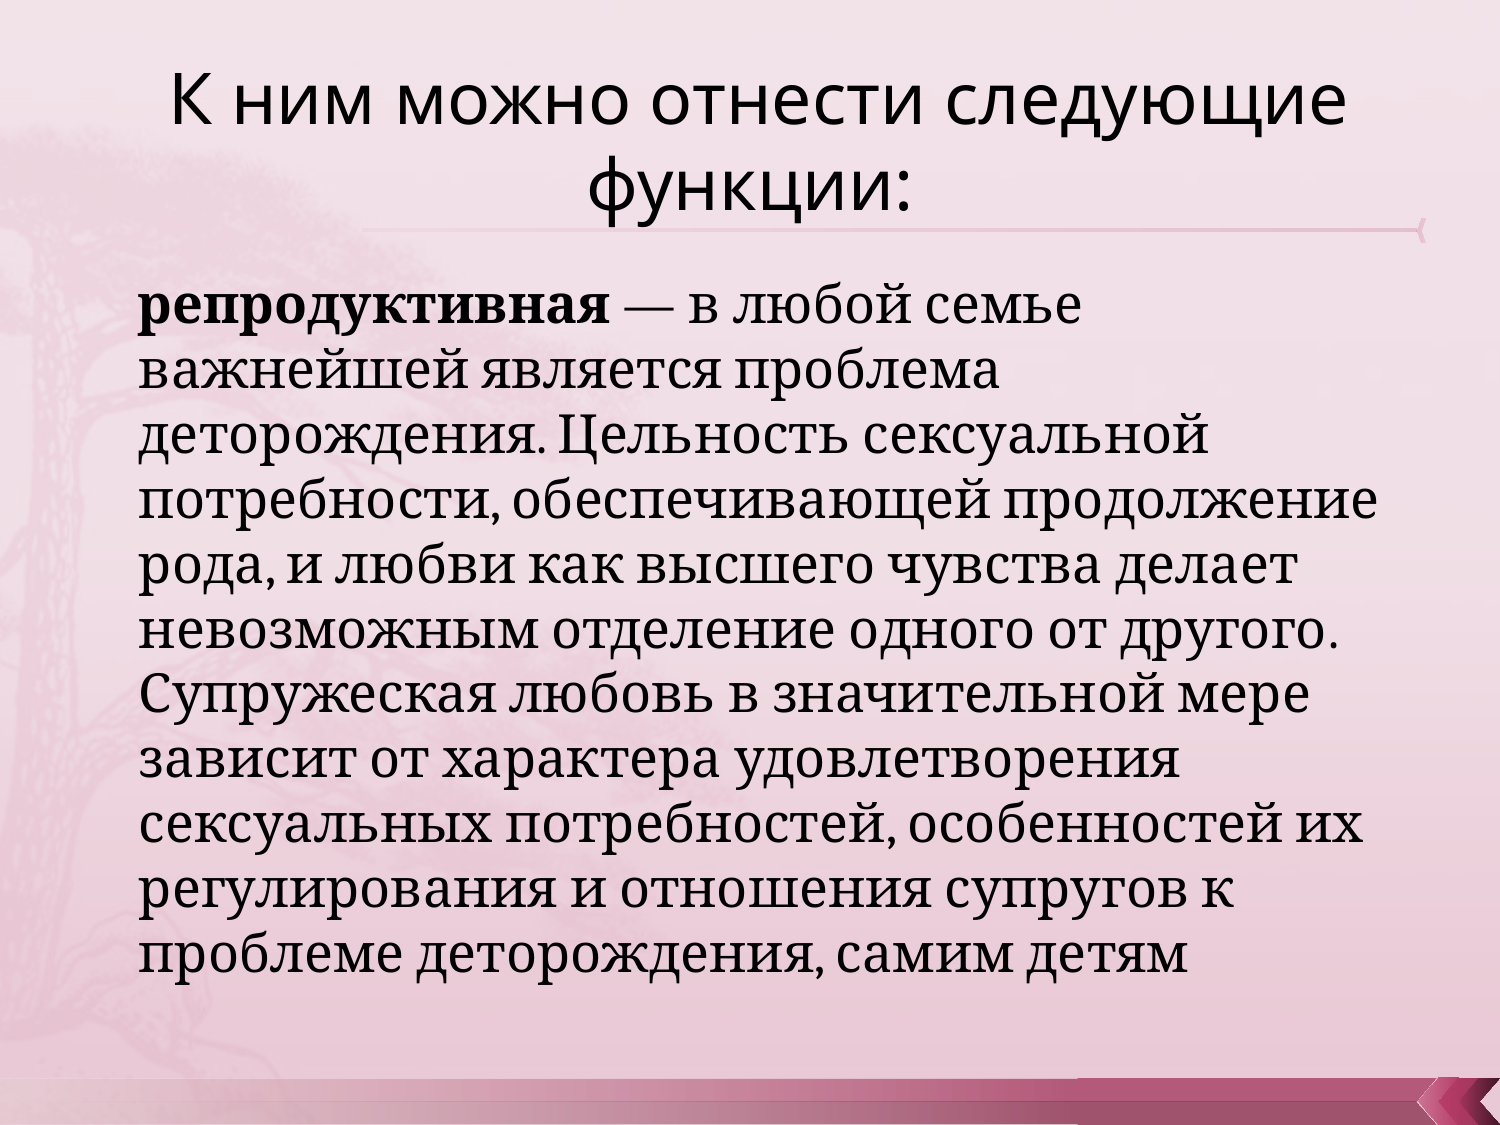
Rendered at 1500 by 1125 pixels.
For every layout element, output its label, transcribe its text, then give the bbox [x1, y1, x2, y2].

title К ним можно отнести следующие функции: [75, 45, 1425, 233]
list репродуктивная — в любой семье важнейшей является проблема деторождения. Цельность сексуальной потребности, обеспечивающей продолжение рода, и любви как высшего чувства делает невозможным отделение одного от другого. Супружеская любовь в значительной мере зависит от характера удовлетворения сексуальных потребностей, особенностей их регулирования и отношения супругов к проблеме деторождения, самим детям [75, 262, 1425, 1005]
